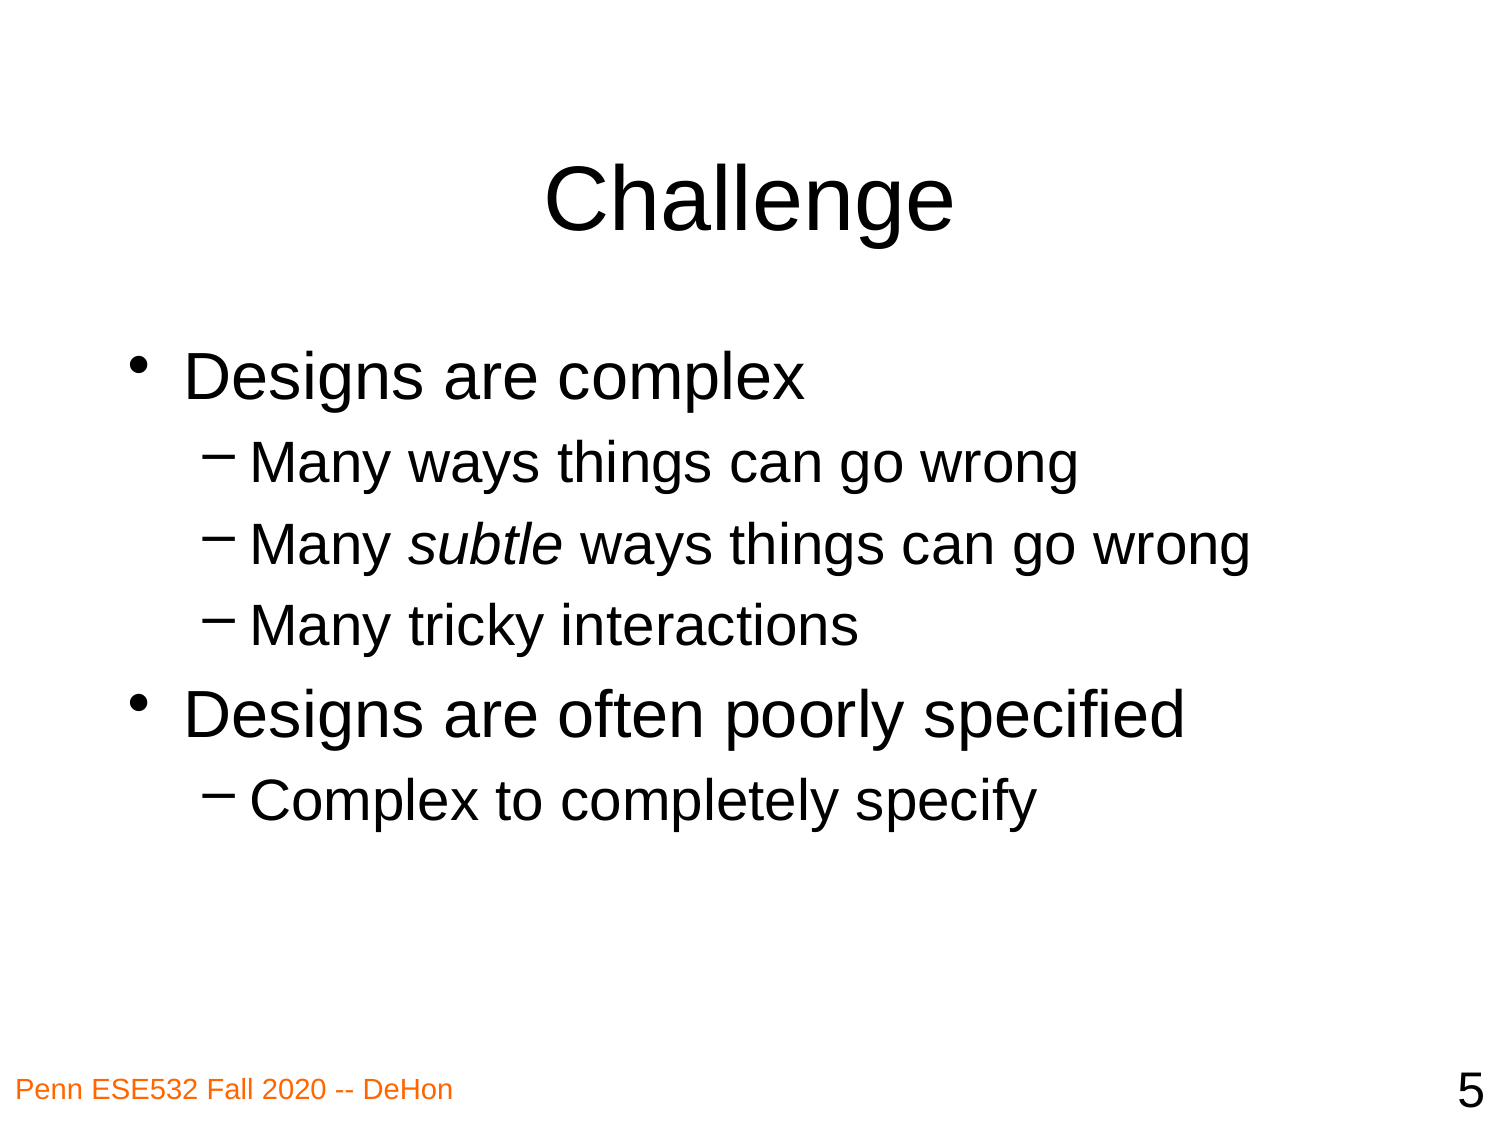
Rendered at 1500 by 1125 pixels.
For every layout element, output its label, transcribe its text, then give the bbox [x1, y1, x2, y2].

list Designs are complex Many ways things can go wrong Many subtle ways things can go wrong Many tricky interactions Designs are often poorly specified Complex to completely specify [112, 324, 1388, 1001]
title Challenge [112, 99, 1388, 288]
slide_number Penn ESE532 Fall 2020 -- DeHon [0, 1062, 576, 1125]
slide_number 5 [1187, 1049, 1500, 1125]
